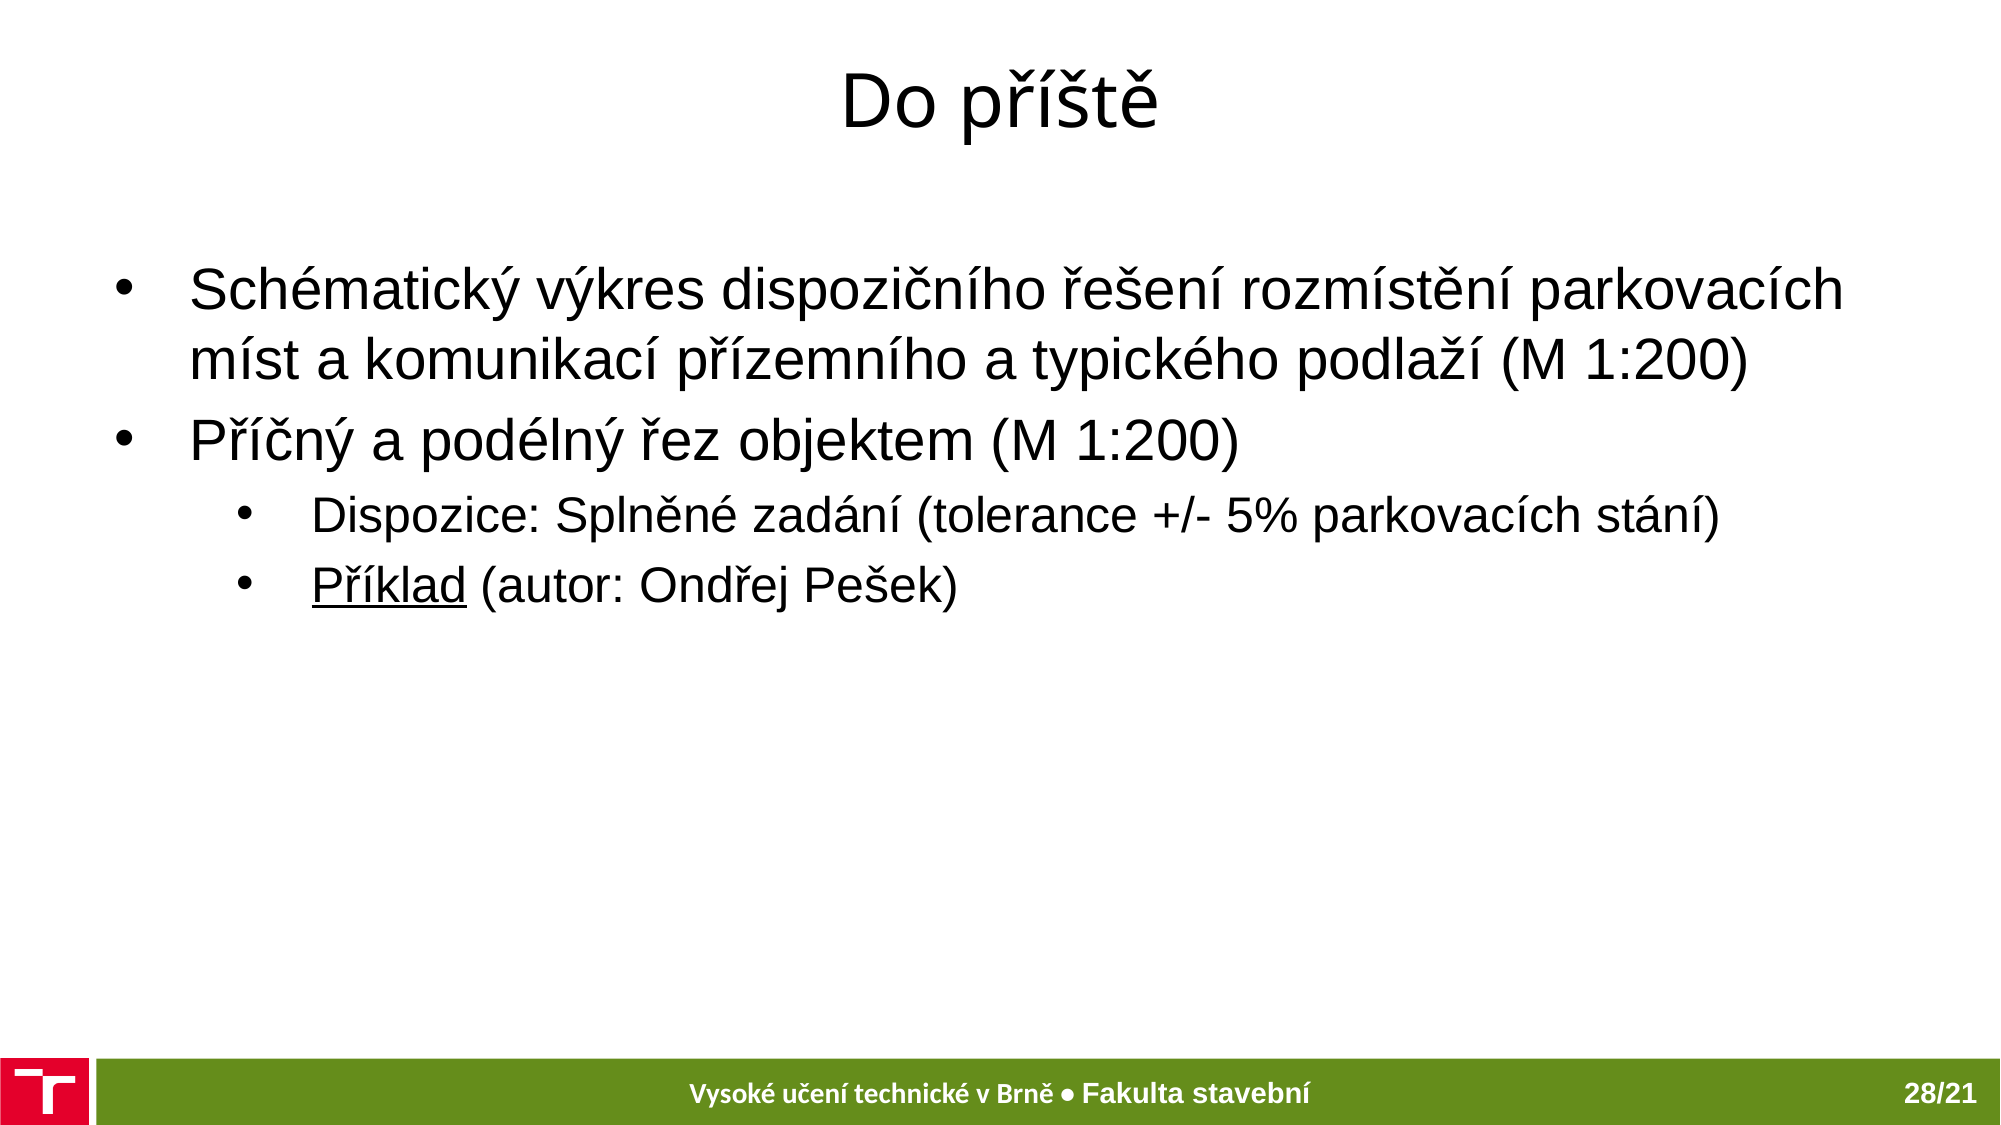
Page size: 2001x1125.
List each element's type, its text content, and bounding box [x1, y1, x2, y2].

list Schématický výkres dispozičního řešení rozmístění parkovacích míst a komunikací přízemního a typického podlaží (M 1:200) Příčný a podélný řez objektem (M 1:200) Dispozice: Splněné zadání (tolerance +/- 5% parkovacích stání) Příklad (autor: Ondřej Pešek) [99, 243, 1900, 1005]
title Do příště [99, 45, 1900, 209]
picture [0, 1058, 89, 1125]
